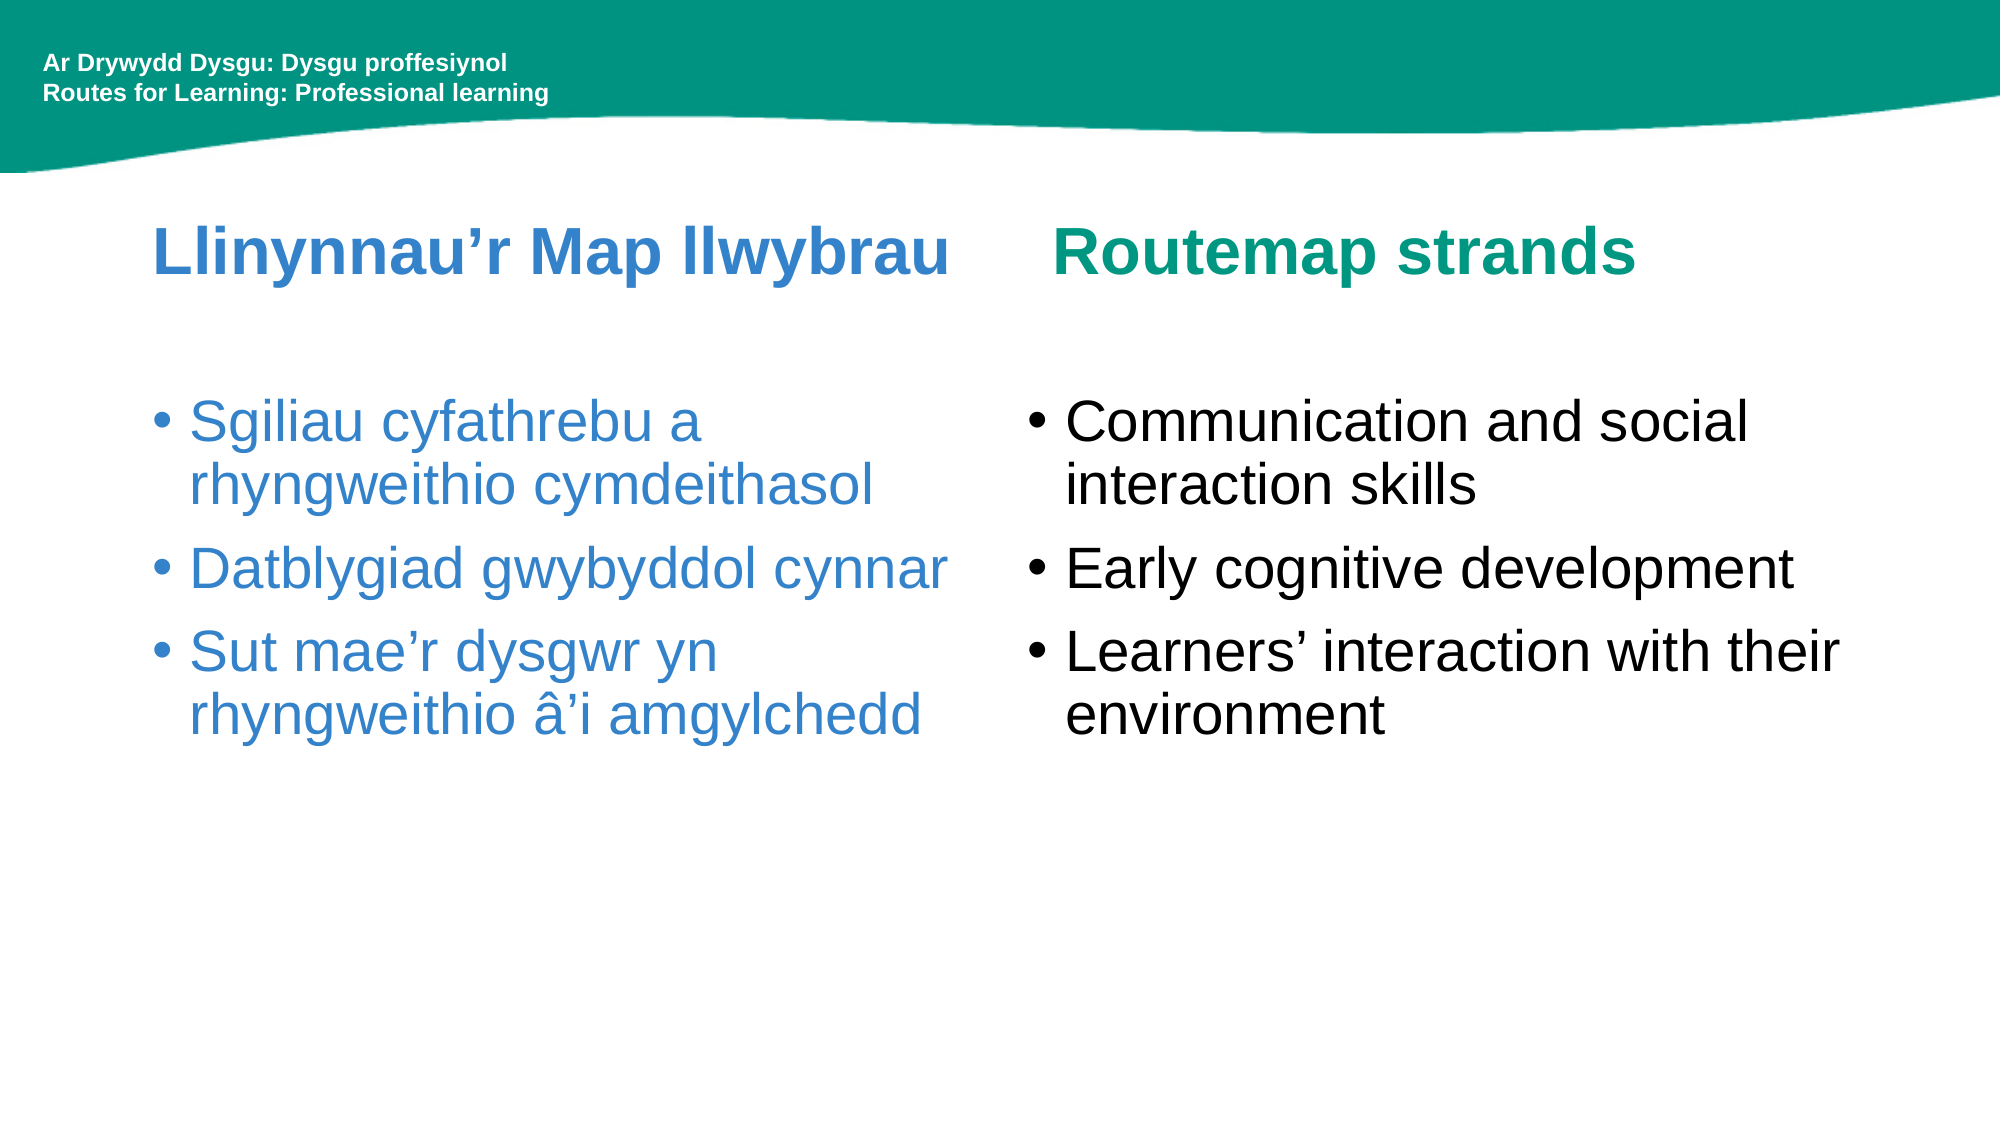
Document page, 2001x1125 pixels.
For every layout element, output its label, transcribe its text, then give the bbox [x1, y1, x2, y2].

title Llinynnau’r Map llwybrau Routemap strands [137, 173, 1863, 362]
list Sgiliau cyfathrebu a rhyngweithio cymdeithasol Datblygiad gwybyddol cynnar Sut mae’r dysgwr yn rhyngweithio â’i amgylchedd [137, 383, 988, 1098]
list Communication and social interaction skills Early cognitive development Learners’ interaction with their environment [1012, 383, 1863, 1098]
picture [0, 0, 2000, 173]
